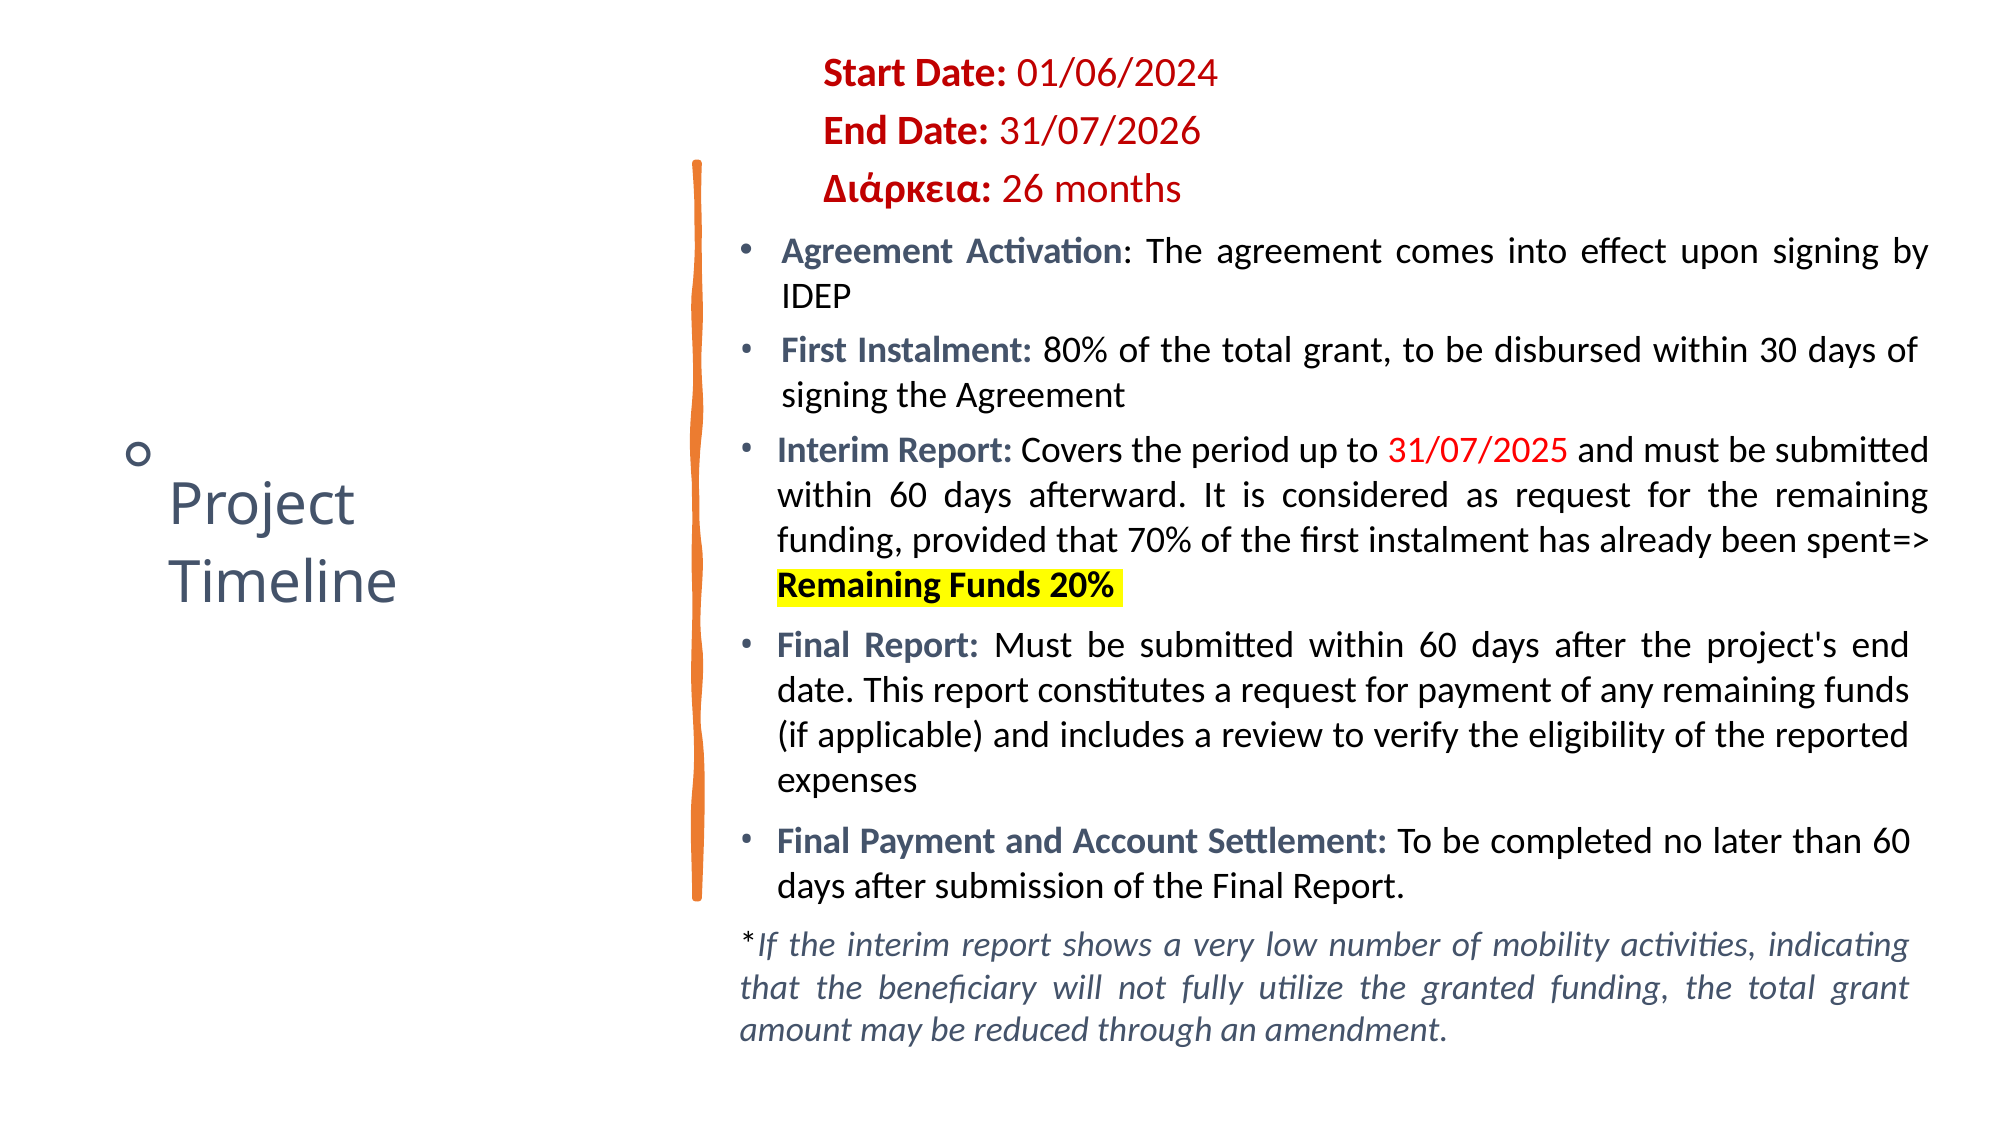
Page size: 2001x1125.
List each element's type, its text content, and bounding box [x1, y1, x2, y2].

text_box Project Timeline [121, 457, 570, 615]
text_box Agreement Activation: The agreement comes into effect upon signing by IDEP First Instalment: 80% of the total grant, to be disbursed within 30 days of signing the Agreement Interim Report: Covers the period up to 31/07/2025 and must be submitted within 60 days afterward. It is considered as request for the remaining funding, provided that 70% of the first instalment has already been spent=> Remaining Funds 20% Final Report: Must be submitted within 60 days after the project's end date. This report constitutes a request for payment of any remaining funds (if applicable) and includes a review to verify the eligibility of the reported expenses Final Payment and Account Settlement: To be completed no later than 60 days after submission of the Final Report. *If the interim report shows a very low number of mobility activities, indicating that the beneficiary will not fully utilize the granted funding, the total grant amount may be reduced through an amendment. [737, 215, 1930, 1049]
text_box Start Date: 01/06/2024 End Date: 31/07/2026 Διάρκεια: 26 months [821, 37, 1600, 211]
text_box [689, 159, 706, 902]
